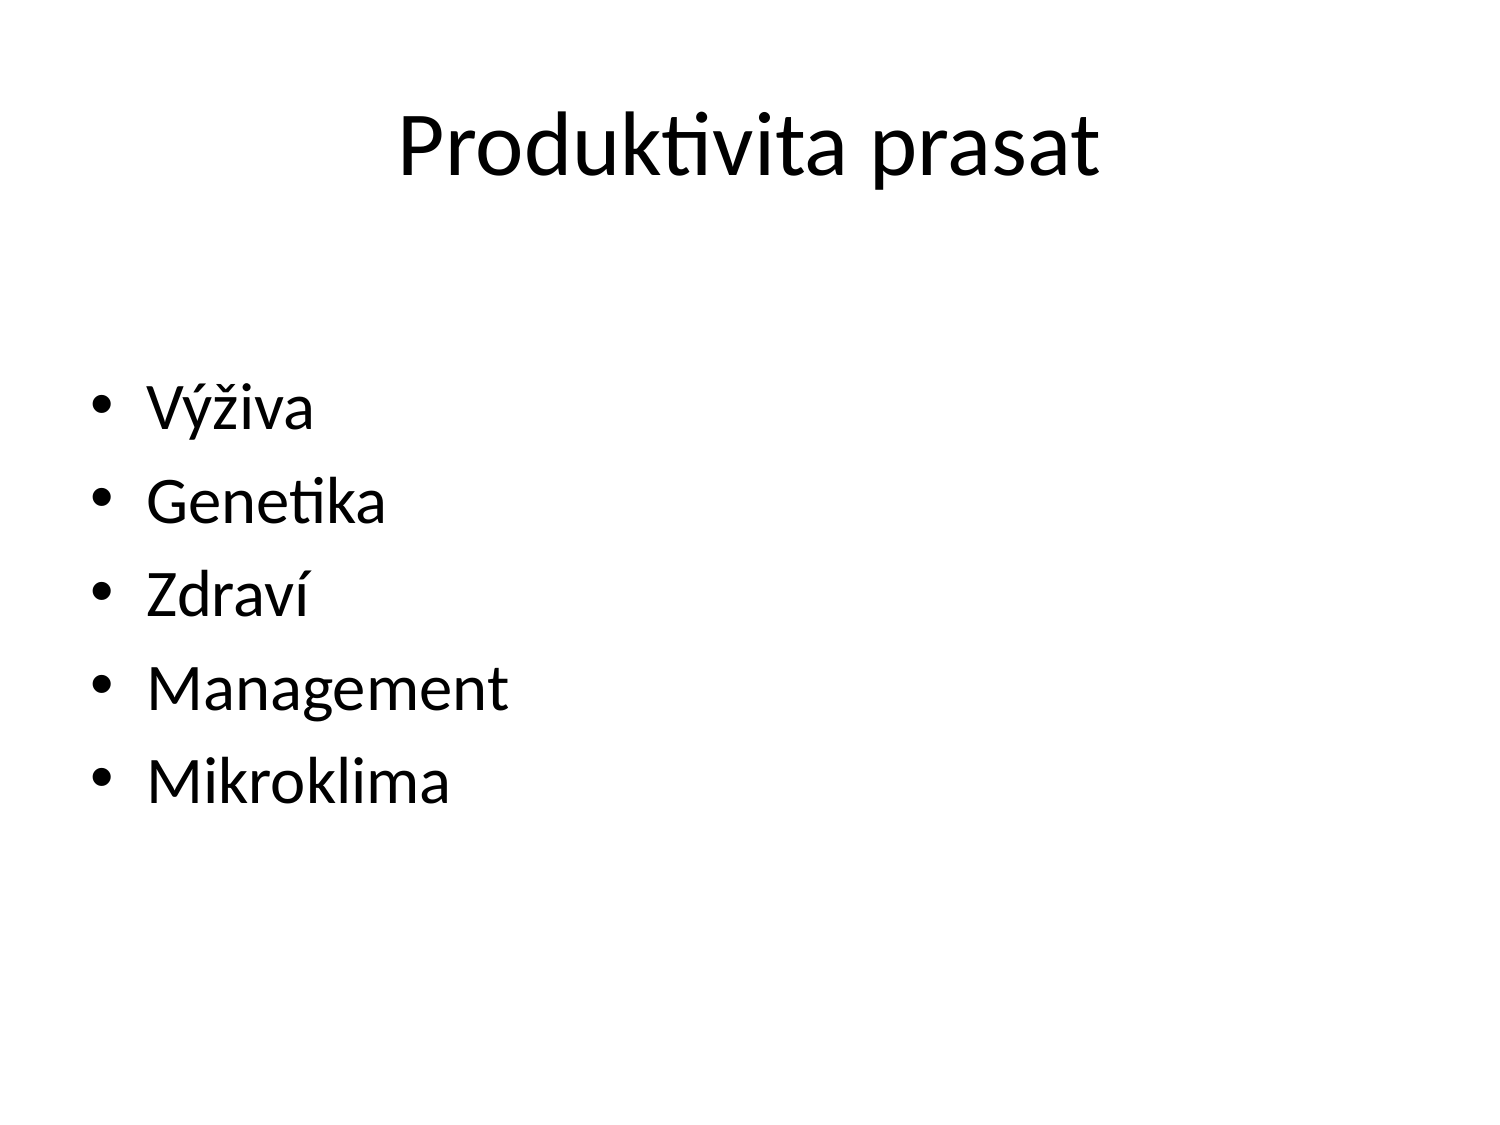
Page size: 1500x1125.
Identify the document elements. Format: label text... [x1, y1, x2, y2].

list Výživa Genetika Zdraví Management Mikroklima [75, 262, 1425, 1005]
title Produktivita prasat [75, 45, 1425, 233]
